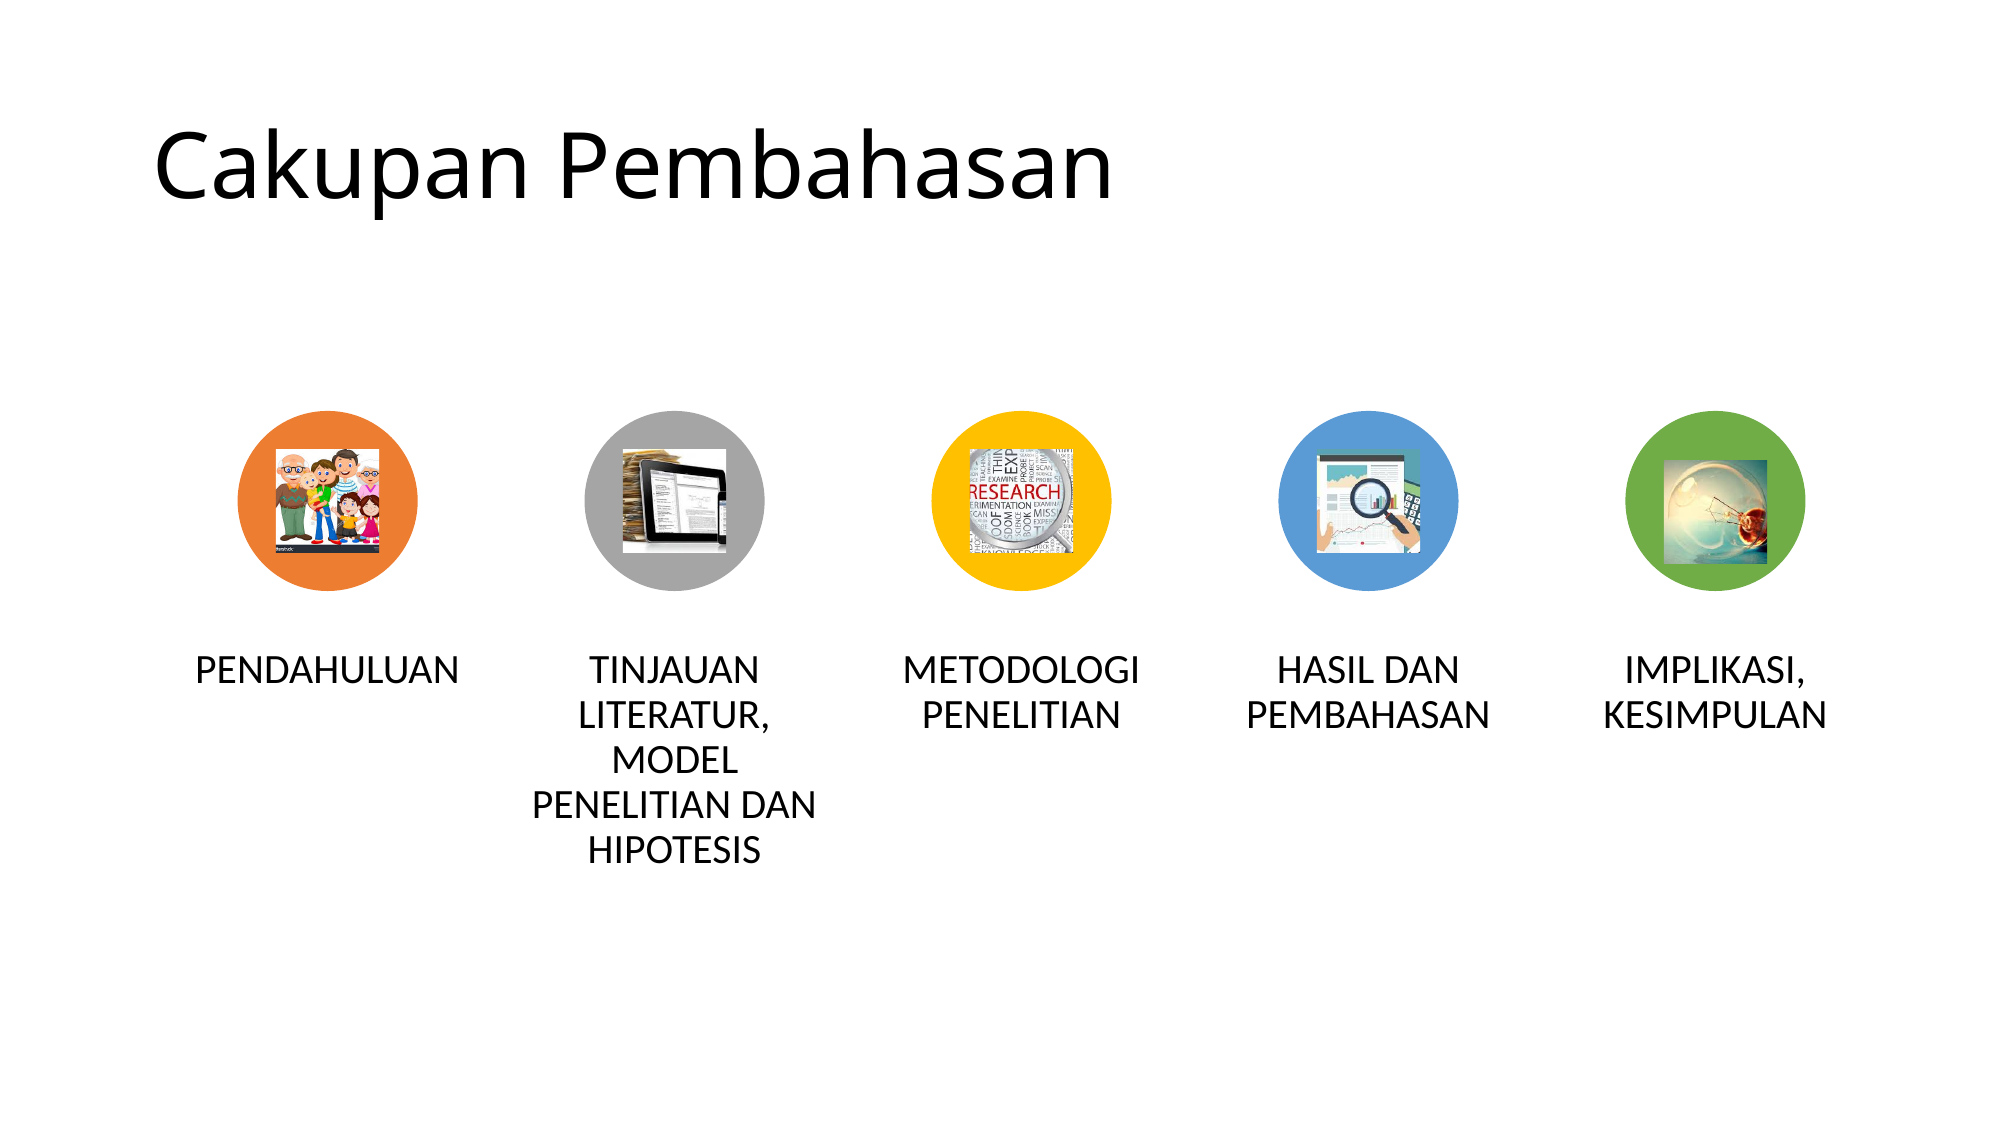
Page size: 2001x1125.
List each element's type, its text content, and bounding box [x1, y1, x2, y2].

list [137, 277, 1906, 1014]
title Cakupan Pembahasan [137, 59, 1863, 277]
